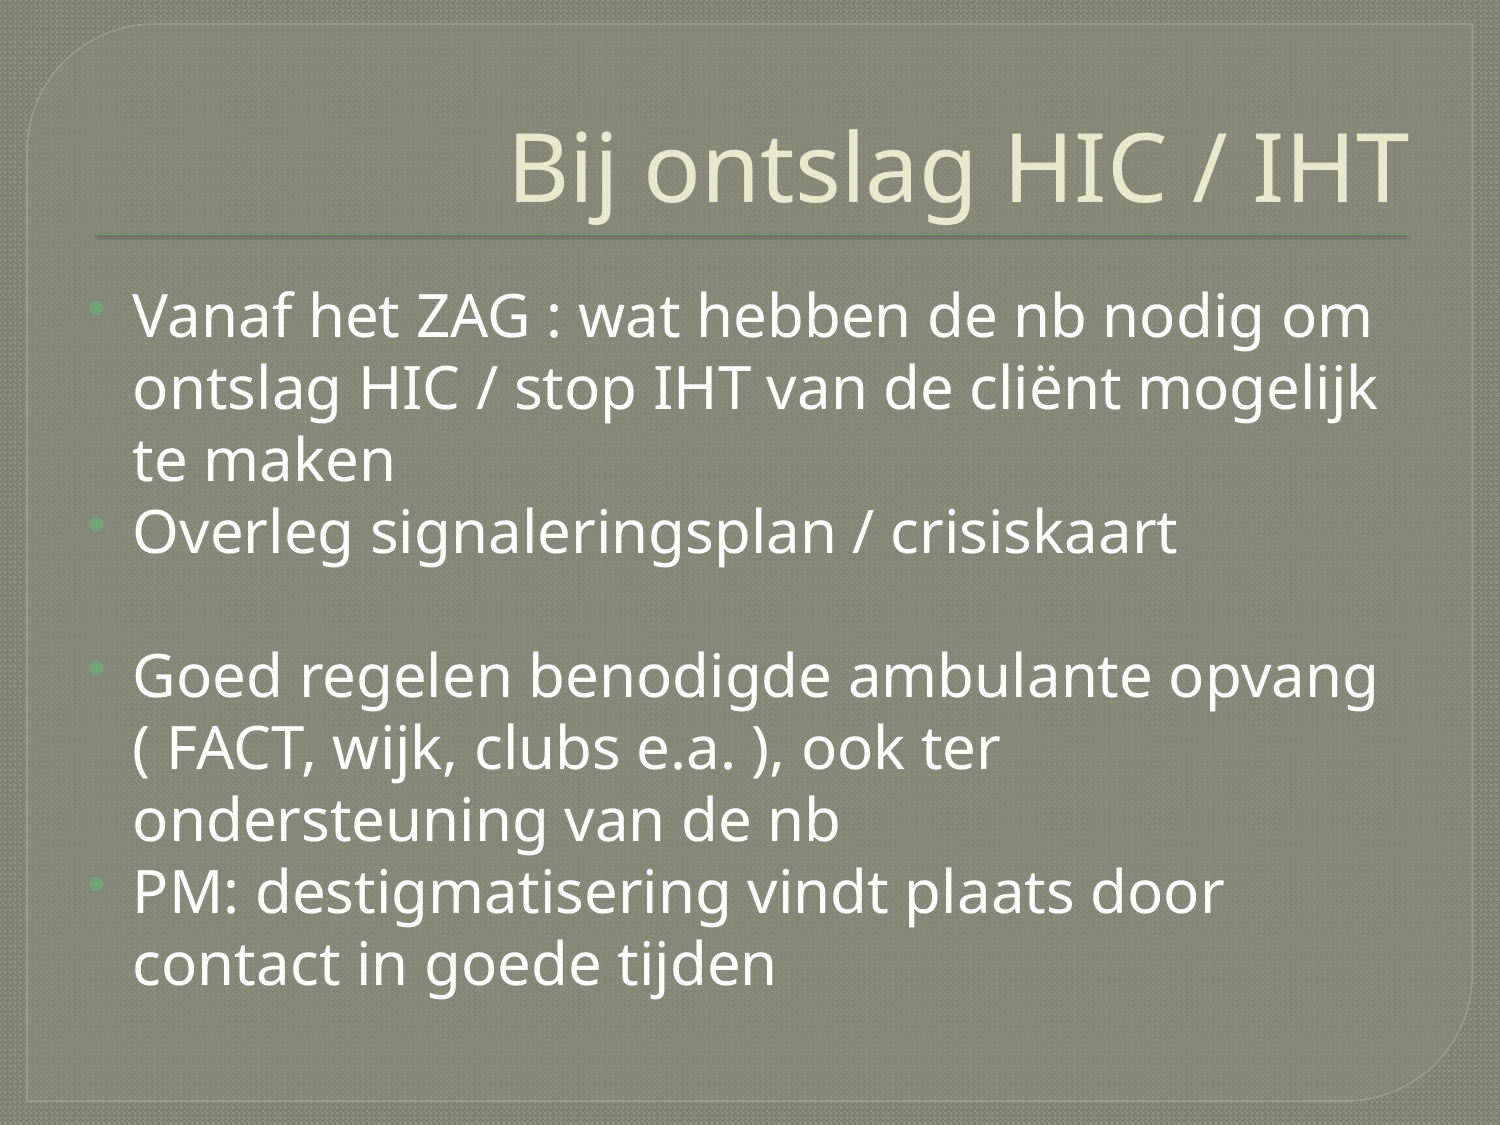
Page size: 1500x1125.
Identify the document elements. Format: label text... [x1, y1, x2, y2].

title Bij ontslag HIC / IHT [75, 41, 1425, 230]
list Vanaf het ZAG : wat hebben de nb nodig om ontslag HIC / stop IHT van de cliënt mogelijk te maken Overleg signaleringsplan / crisiskaart Goed regelen benodigde ambulante opvang ( FACT, wijk, clubs e.a. ), ook ter ondersteuning van de nb PM: destigmatisering vindt plaats door contact in goede tijden [75, 270, 1425, 1013]
